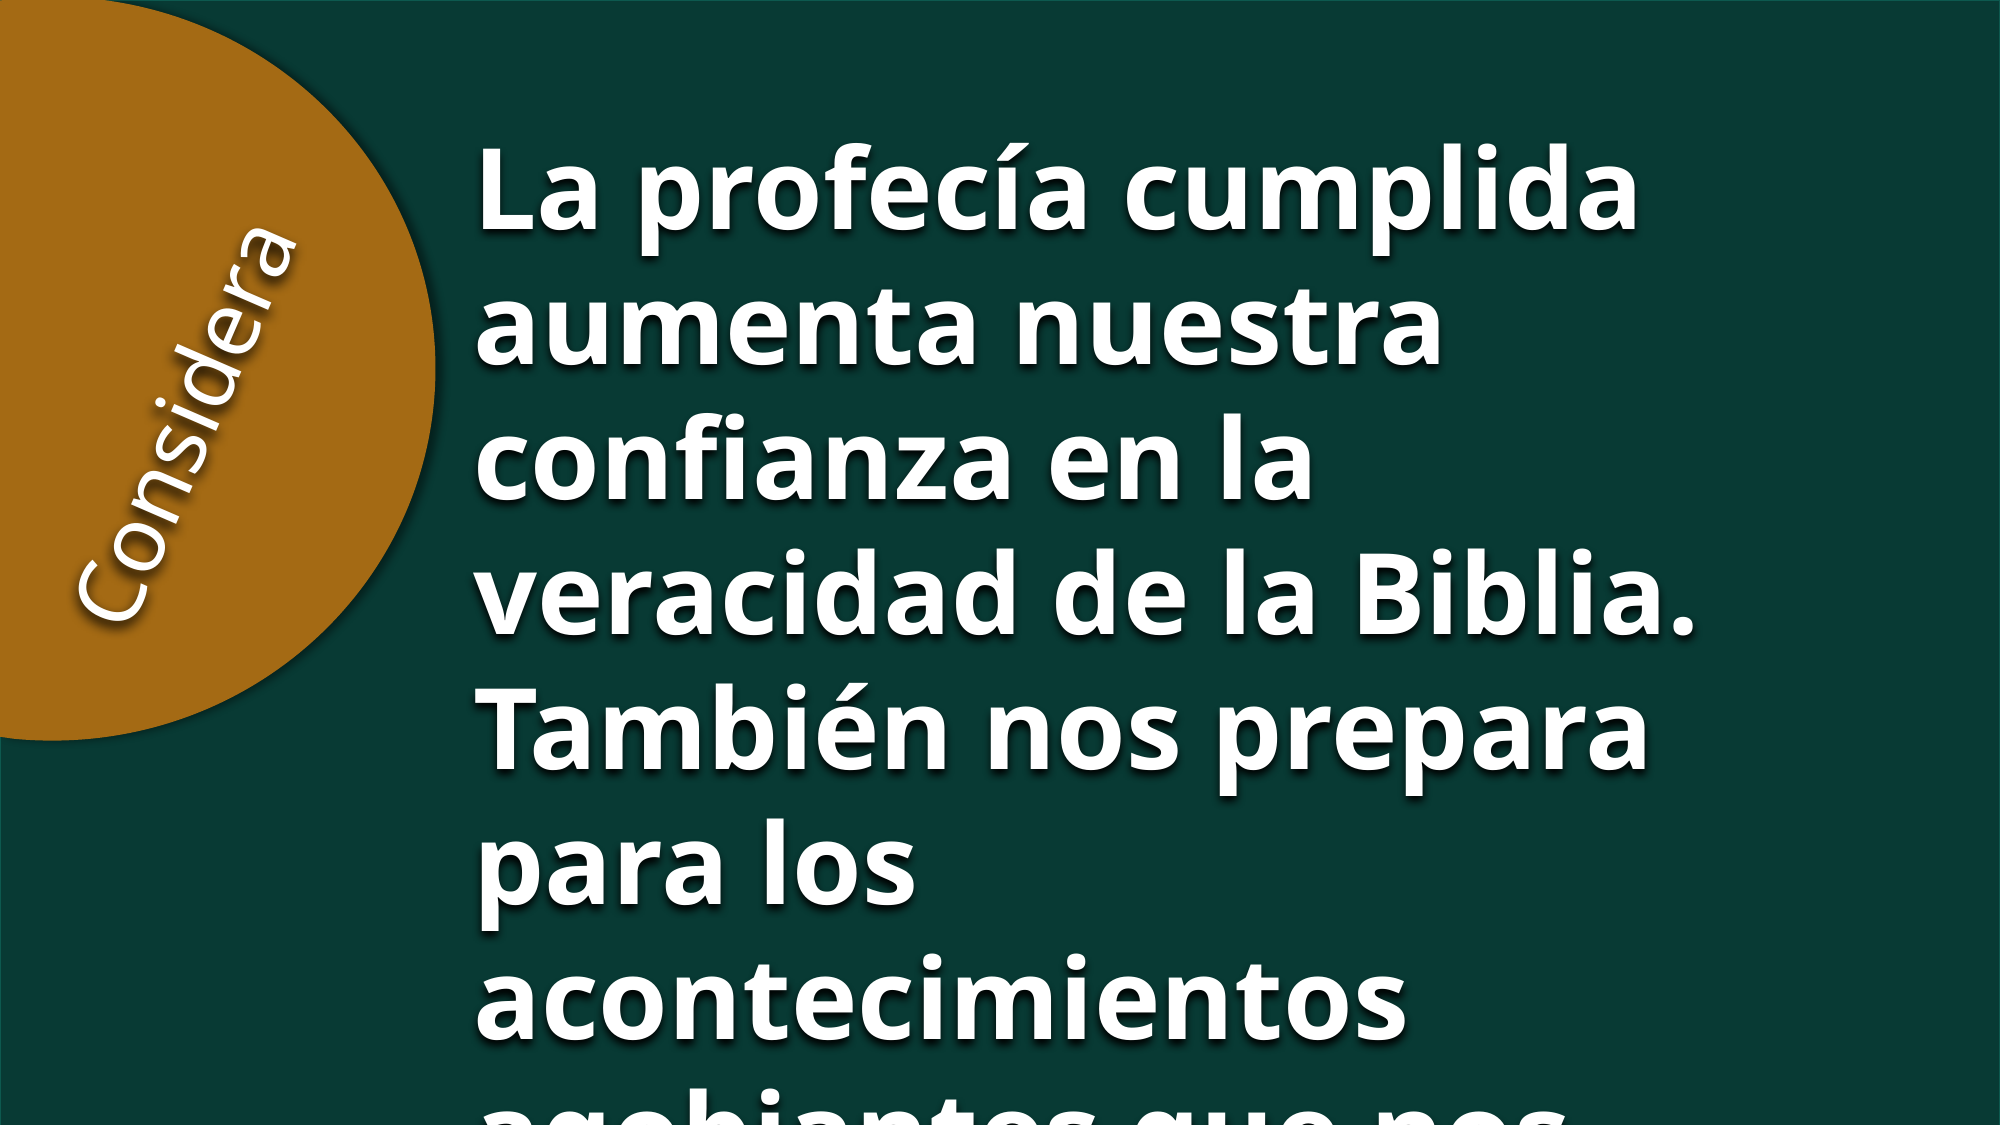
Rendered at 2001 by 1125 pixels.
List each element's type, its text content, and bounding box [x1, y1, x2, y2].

text_box La profecía cumplida aumenta nuestra confianza en la veracidad de la Biblia. También nos prepara para los acontecimientos agobiantes que nos esperan. [458, 109, 1894, 1125]
text_box [0, 0, 2000, 1125]
text_box Considera [23, 166, 338, 677]
text_box [0, 0, 436, 741]
